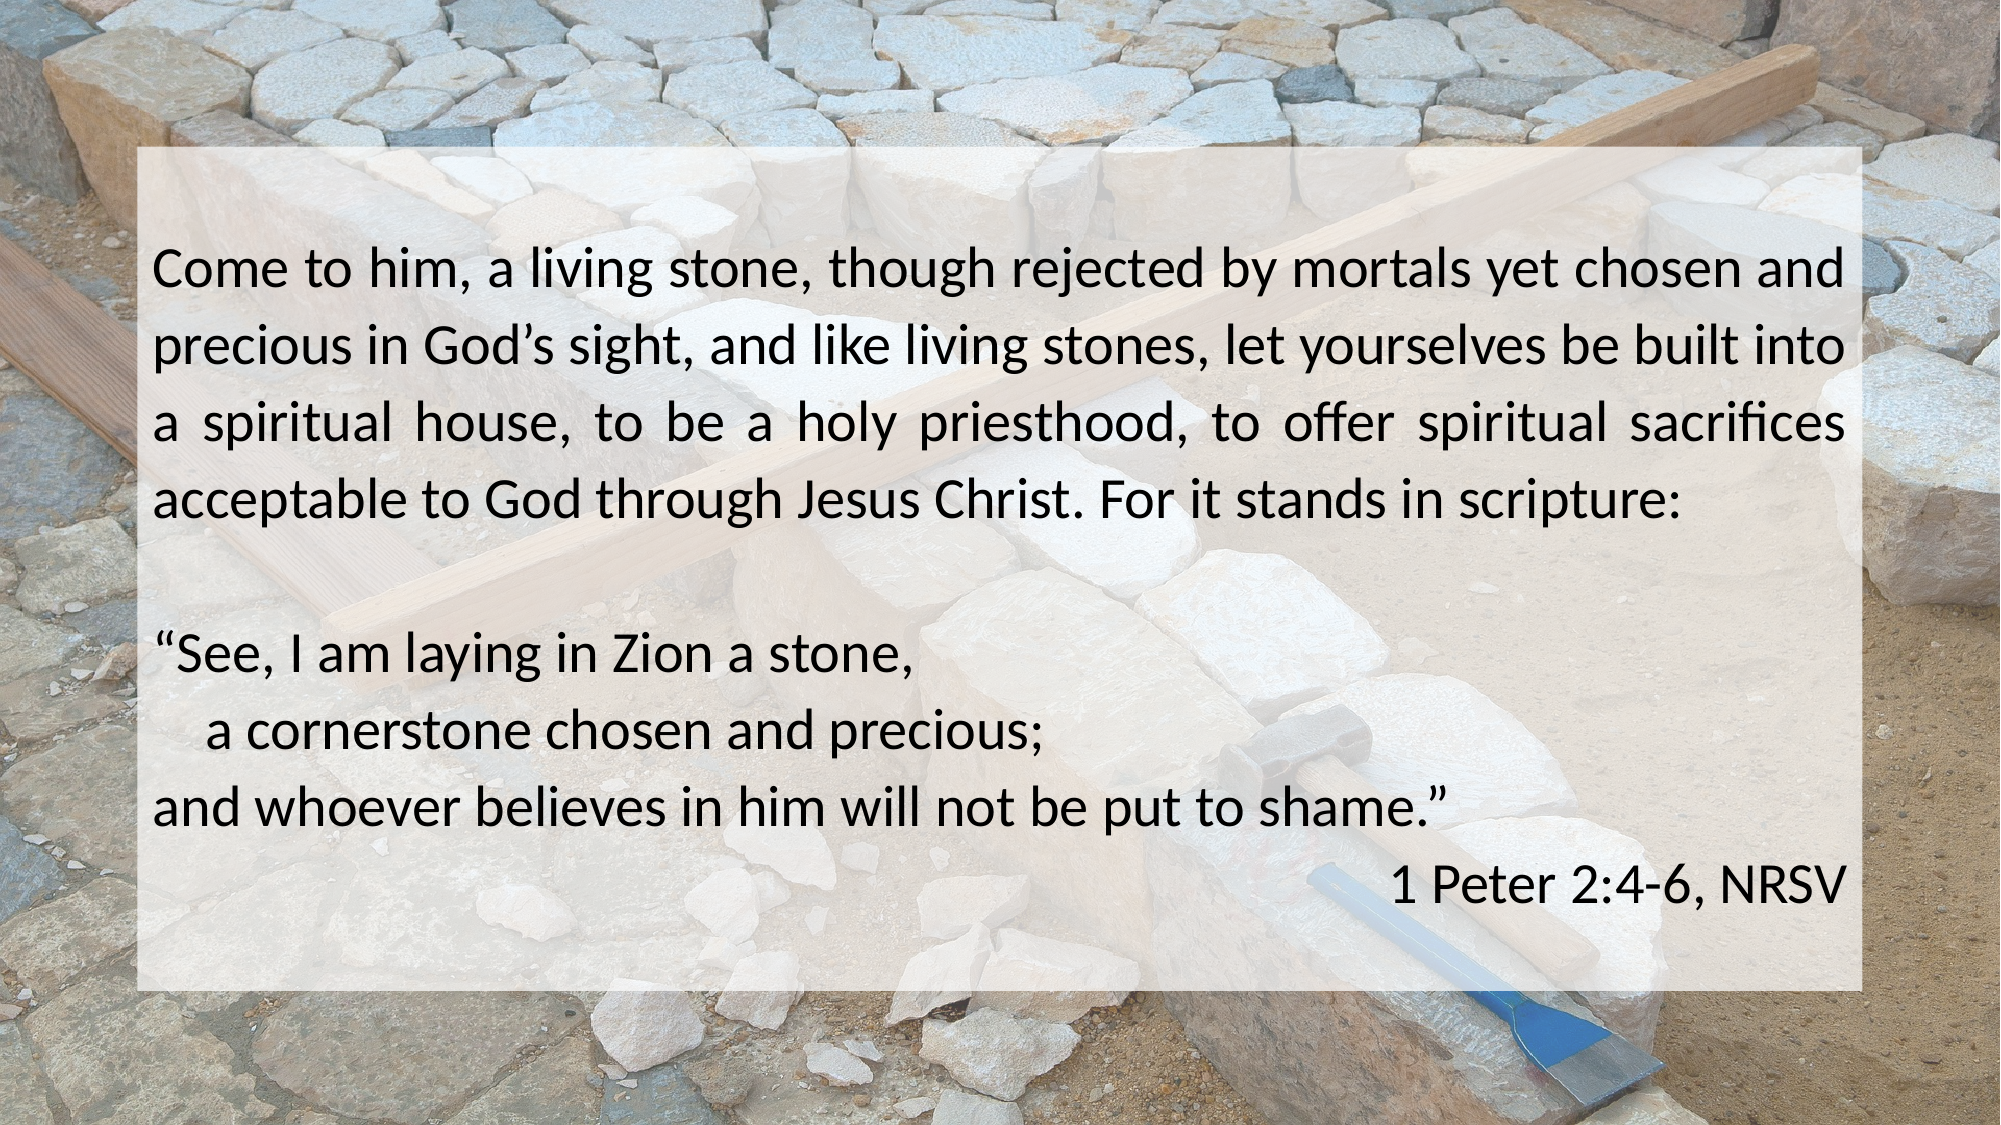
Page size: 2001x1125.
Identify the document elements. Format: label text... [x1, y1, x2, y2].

text_box Come to him, a living stone, though rejected by mortals yet chosen and precious in God’s sight, and like living stones, let yourselves be built into a spiritual house, to be a holy priesthood, to offer spiritual sacrifices acceptable to God through Jesus Christ. For it stands in scripture: “See, I am laying in Zion a stone, a cornerstone chosen and precious; and whoever believes in him will not be put to shame.” 1 Peter 2:4-6, NRSV [137, 146, 1863, 991]
